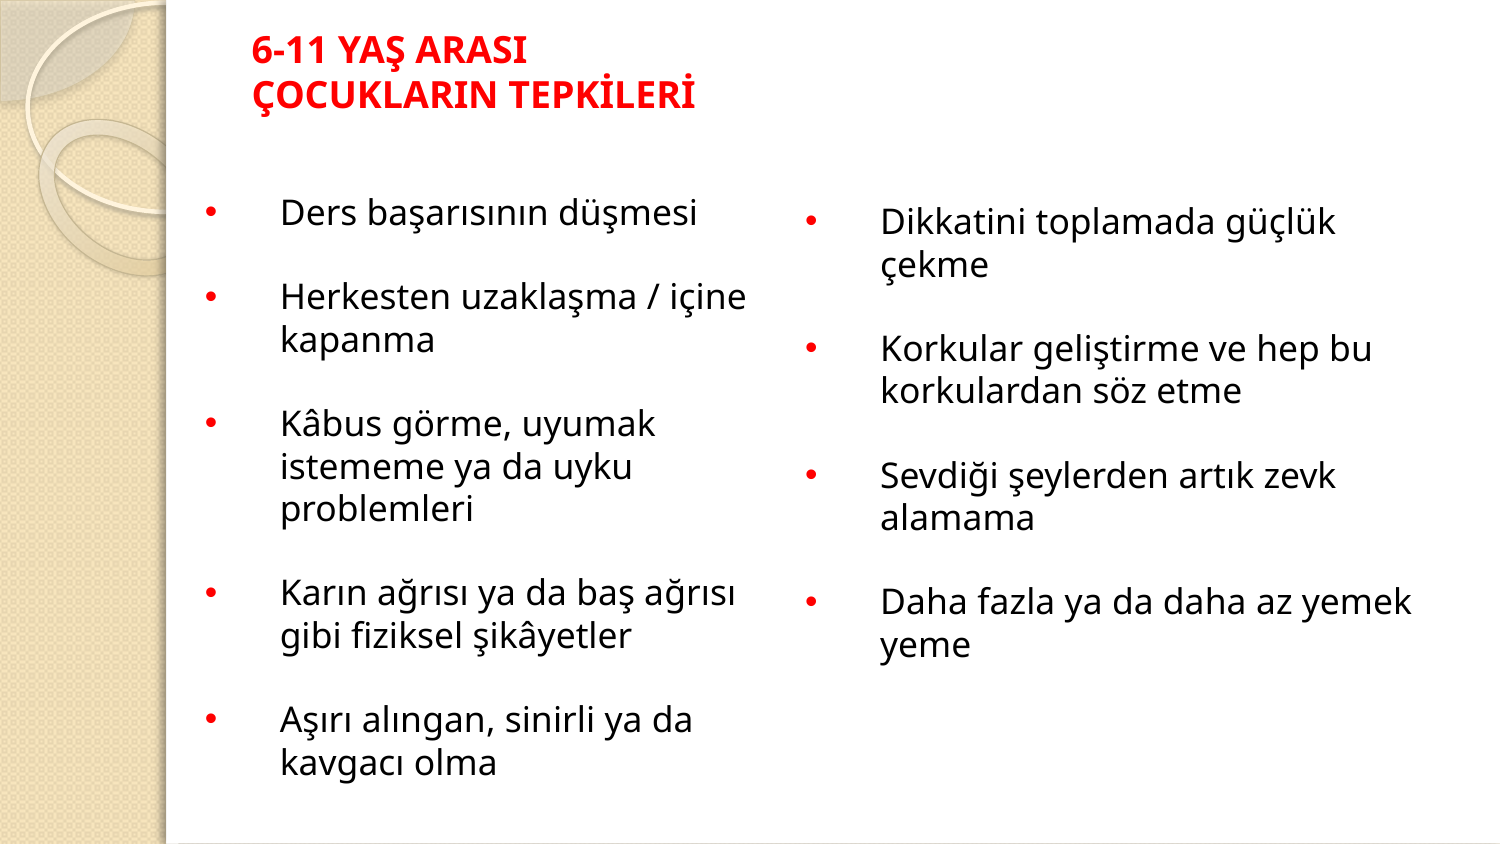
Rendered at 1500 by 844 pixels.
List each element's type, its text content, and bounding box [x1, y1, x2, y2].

text_box Dikkatini toplamada güçlük çekme Korkular geliştirme ve hep bu korkulardan söz etme Sevdiği şeylerden artık zevk alamama Daha fazla ya da daha az yemek yeme [799, 196, 1456, 714]
text_box 6-11 YAŞ ARASI ÇOCUKLARIN TEPKİLERİ [246, 23, 930, 119]
text_box Ders başarısının düşmesi Herkesten uzaklaşma / içine kapanma Kâbus görme, uyumak istememe ya da uyku problemleri Karın ağrısı ya da baş ağrısı gibi fiziksel şikâyetler Aşırı alıngan, sinirli ya da kavgacı olma [199, 187, 775, 705]
